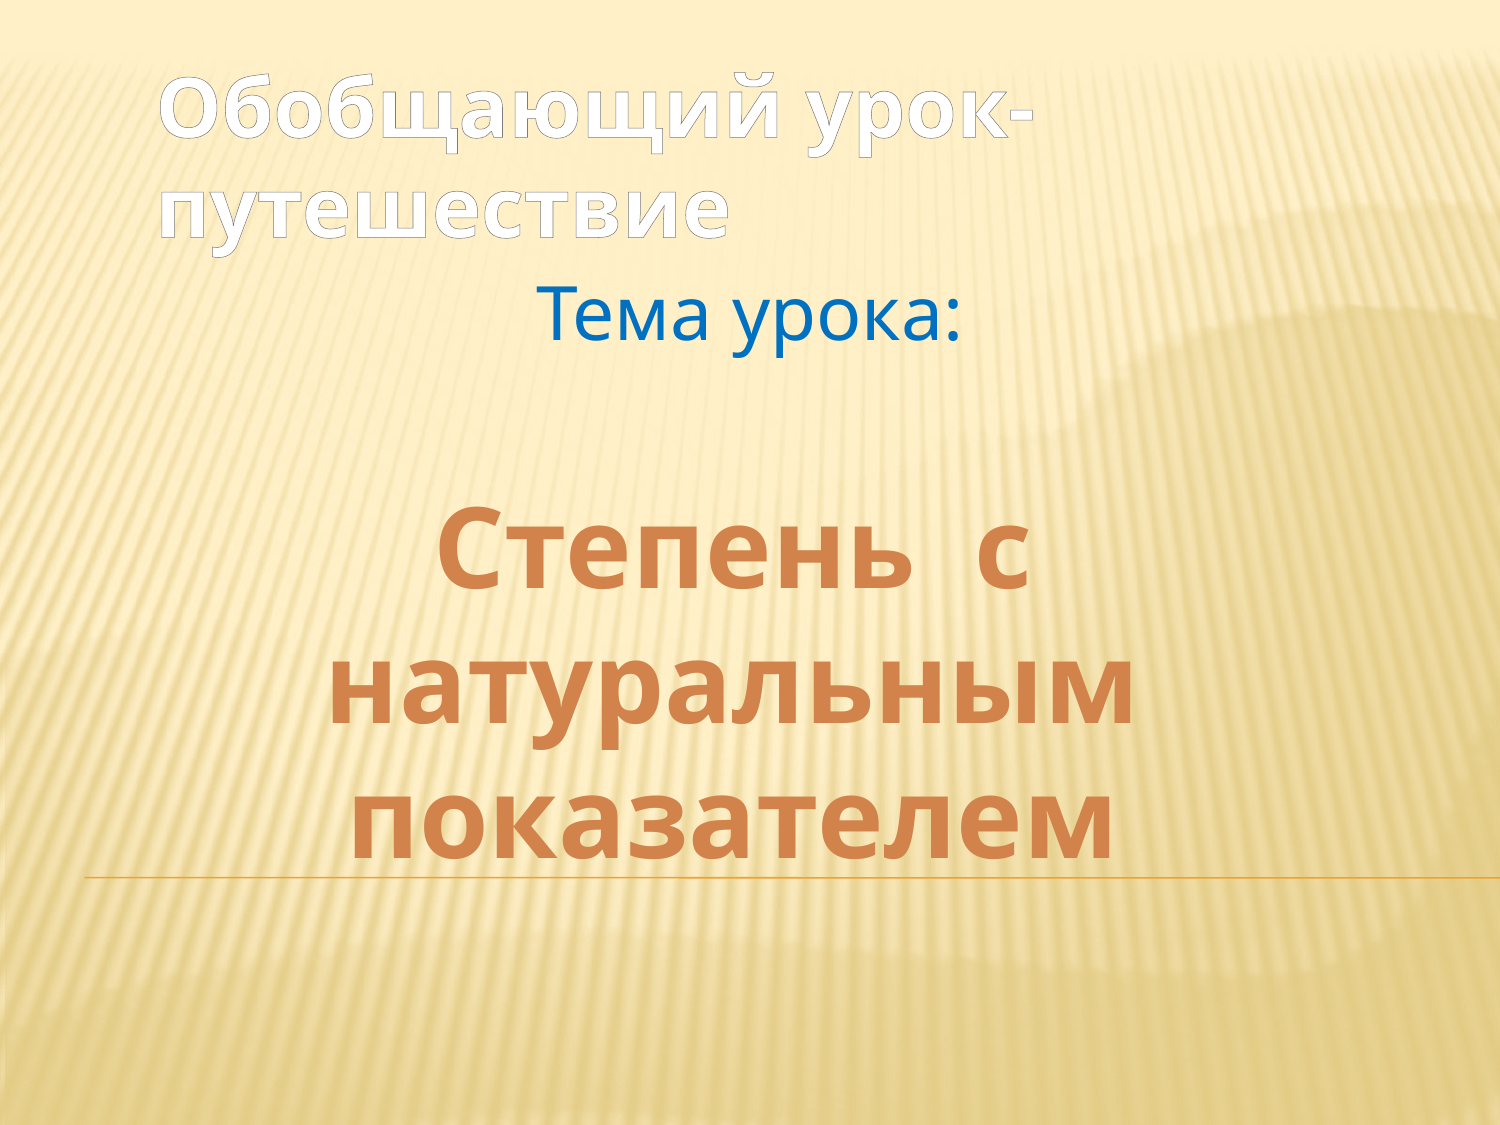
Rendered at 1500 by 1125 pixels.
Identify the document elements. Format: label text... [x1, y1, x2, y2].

text_box Обобщающий урок-путешествие [140, 46, 1348, 262]
text_box Степень с натуральным показателем [82, 468, 1383, 889]
text_box Тема урока: [0, 257, 1500, 363]
